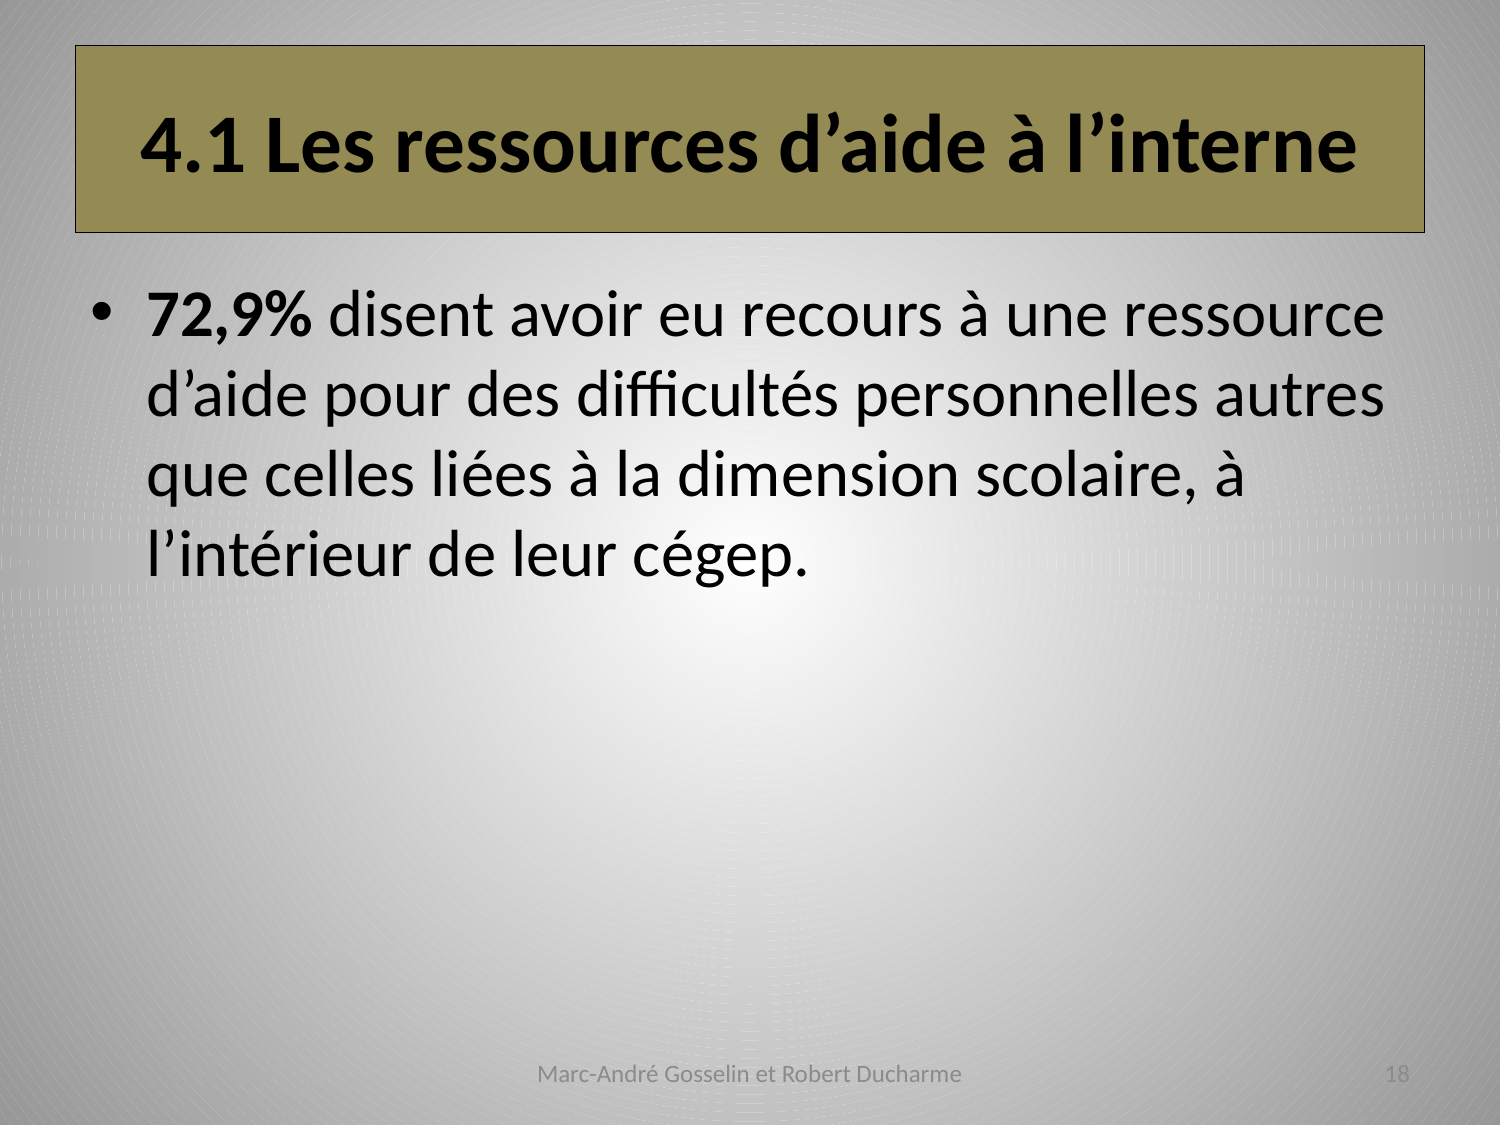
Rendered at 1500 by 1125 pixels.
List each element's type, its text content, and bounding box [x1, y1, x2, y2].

list 72,9% disent avoir eu recours à une ressource d’aide pour des difficultés personnelles autres que celles liées à la dimension scolaire, à l’intérieur de leur cégep. [75, 262, 1425, 1005]
footer Marc-André Gosselin et Robert Ducharme [512, 1042, 988, 1103]
title 4.1 Les ressources d’aide à l’interne [75, 45, 1425, 233]
slide_number 18 [1074, 1042, 1425, 1103]
